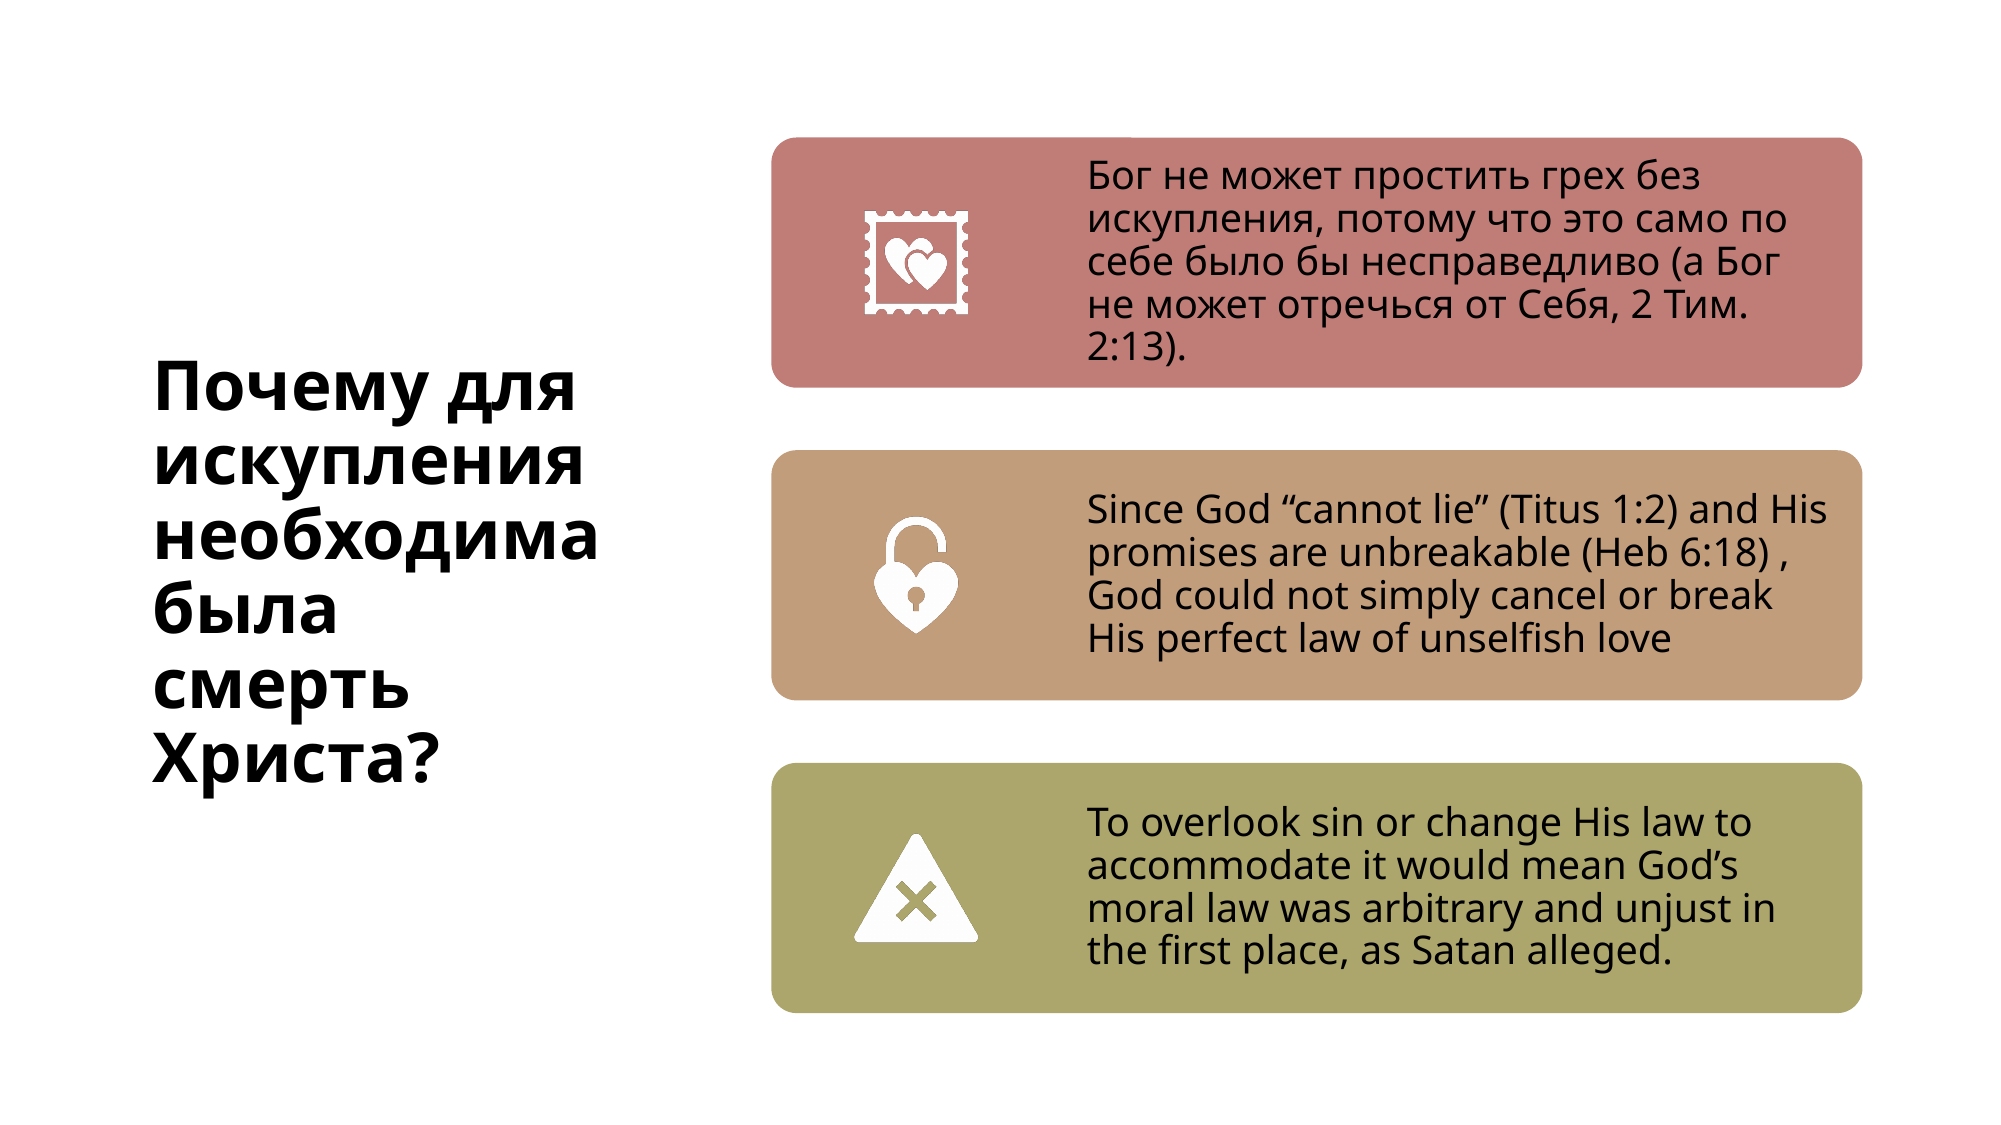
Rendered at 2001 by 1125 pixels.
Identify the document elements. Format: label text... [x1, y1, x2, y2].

title Почему для искупления необходима была смерть Христа? [137, 343, 632, 808]
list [771, 137, 1863, 1014]
